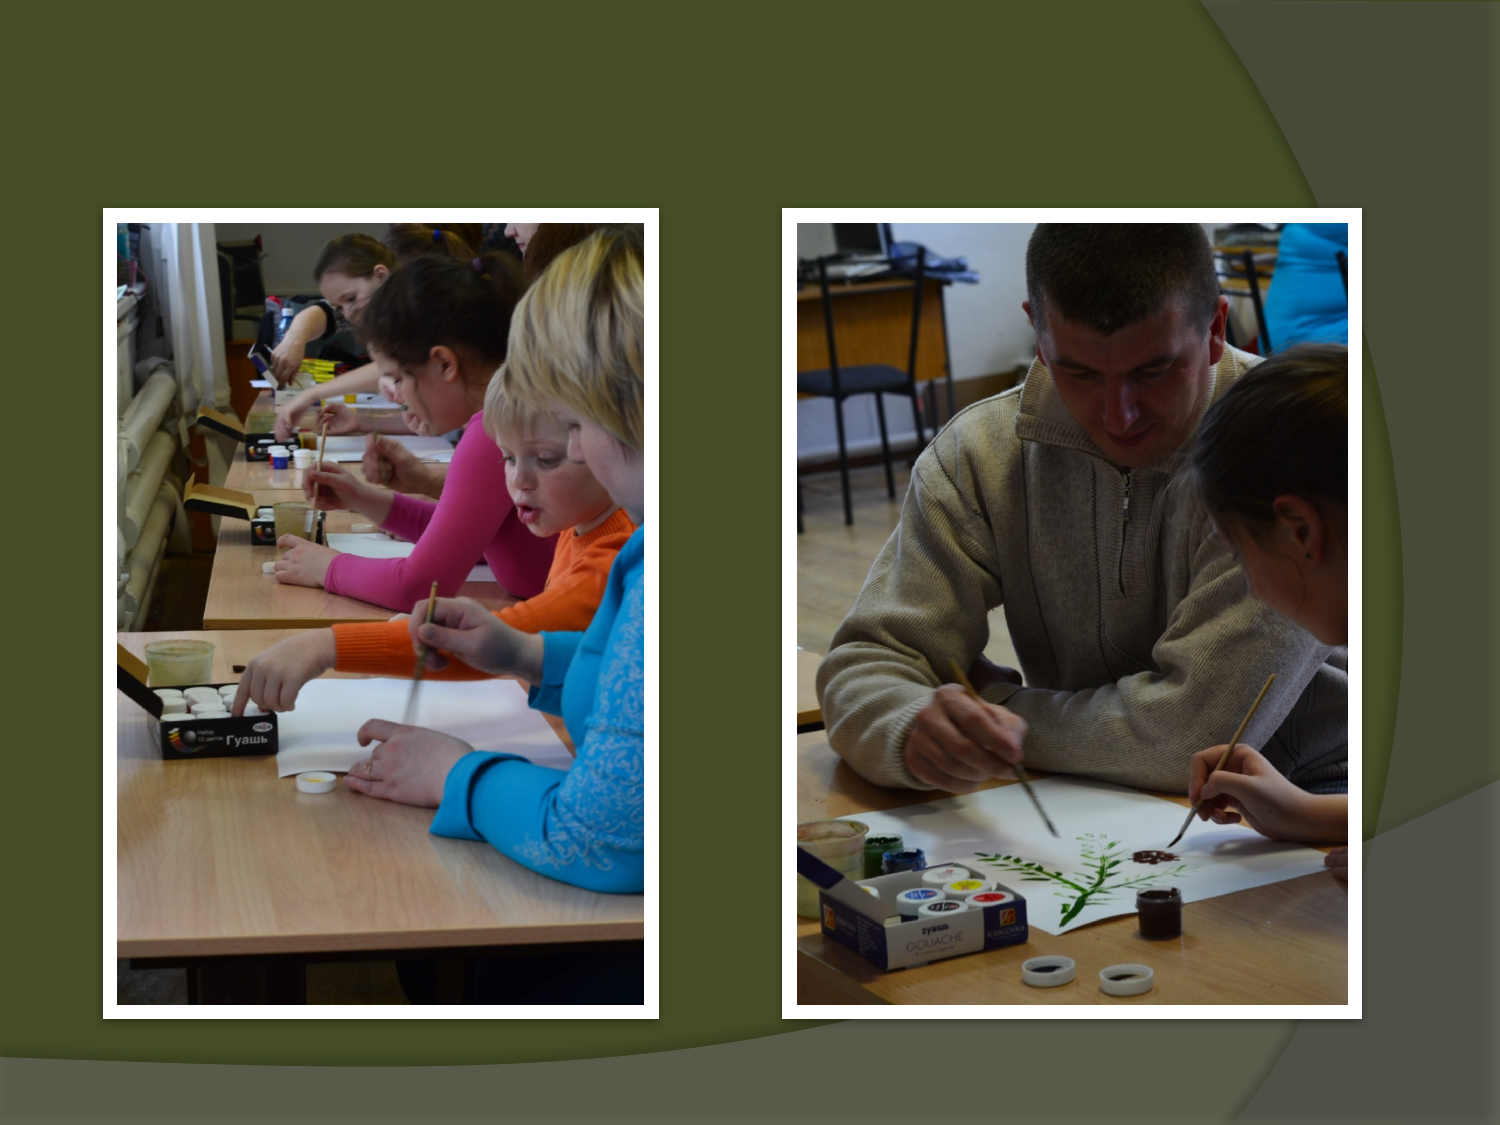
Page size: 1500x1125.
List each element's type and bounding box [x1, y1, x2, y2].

list [796, 222, 1348, 1006]
list [116, 222, 645, 1006]
